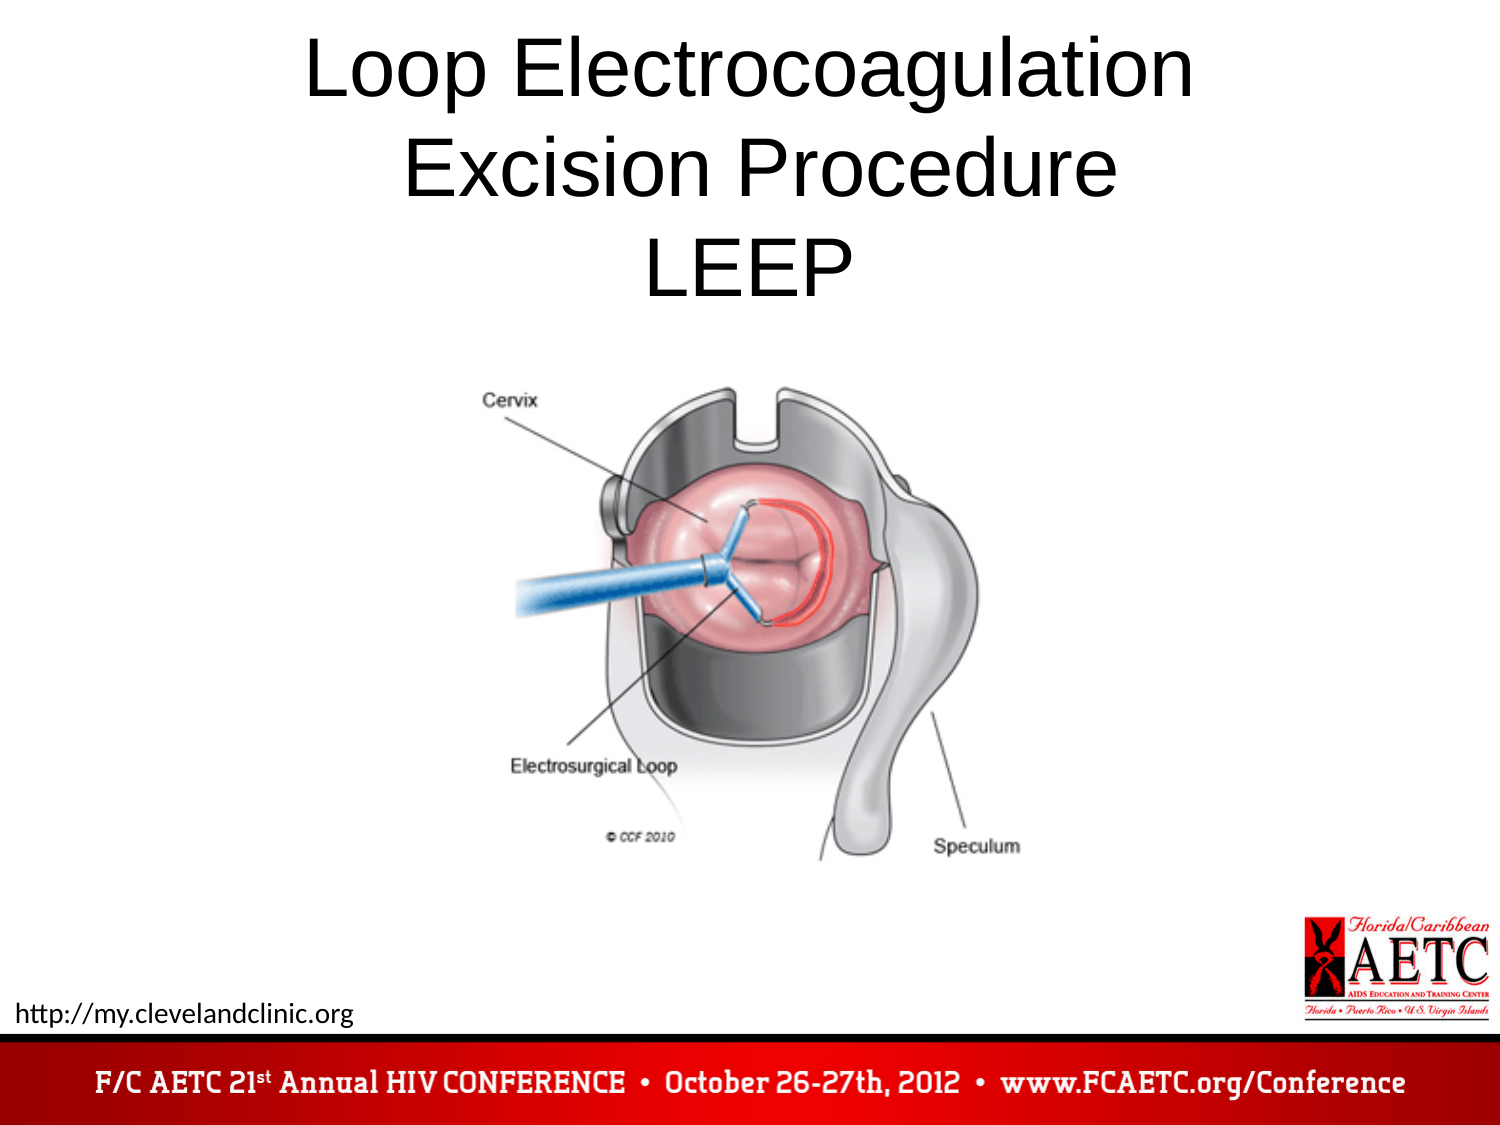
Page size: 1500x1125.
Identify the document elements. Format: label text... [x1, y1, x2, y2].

picture [0, 326, 1500, 986]
picture [0, 1037, 1500, 1125]
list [474, 374, 1028, 871]
title Loop Electrocoagulation Excision Procedure LEEP [0, 1, 1500, 326]
text_box http://my.clevelandclinic.org [0, 986, 1500, 1037]
